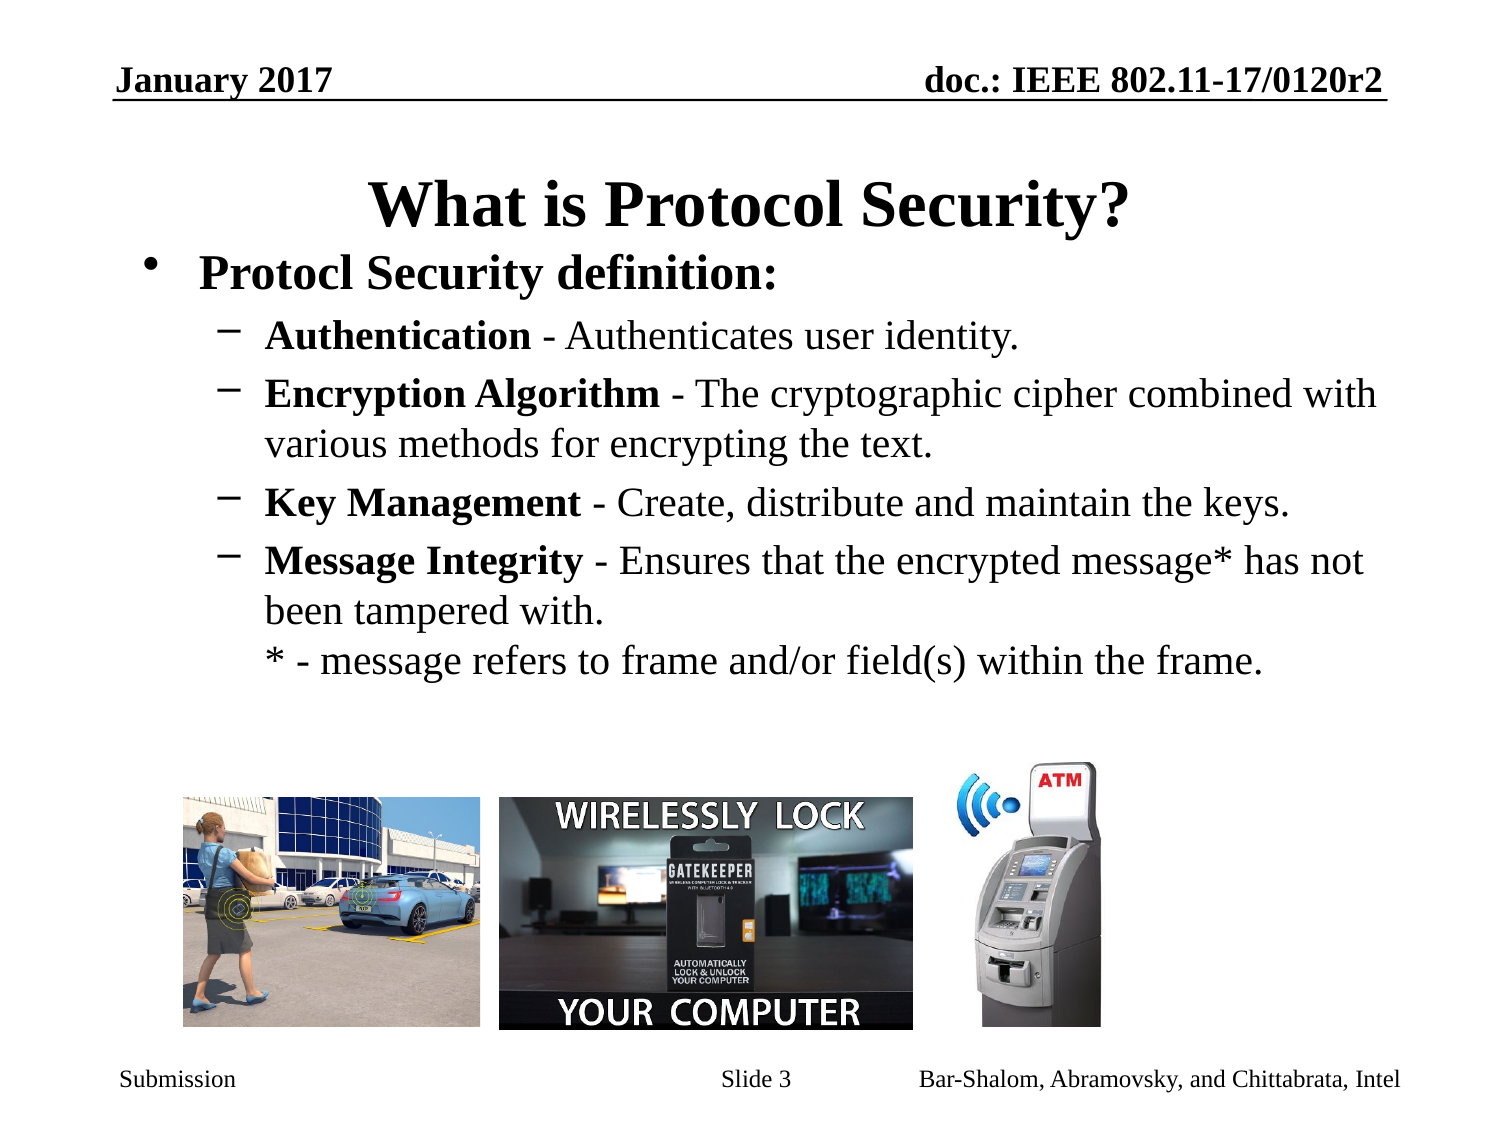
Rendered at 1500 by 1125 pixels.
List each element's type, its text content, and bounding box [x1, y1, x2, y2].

list Protocl Security definition: Authentication - Authenticates user identity. Encryption Algorithm - The cryptographic cipher combined with various methods for encrypting the text. Key Management - Create, distribute and maintain the keys. Message Integrity - Ensures that the encrypted message* has not been tampered with. * - message refers to frame and/or field(s) within the frame. [127, 231, 1447, 907]
slide_number Slide 3 [712, 1062, 800, 1093]
picture [950, 762, 1128, 1028]
picture [499, 797, 913, 1031]
title What is Protocol Security? [112, 112, 1388, 288]
footer Bar-Shalom, Abramovsky, and Chittabrata, Intel [912, 1062, 1402, 1093]
picture [182, 797, 481, 1028]
